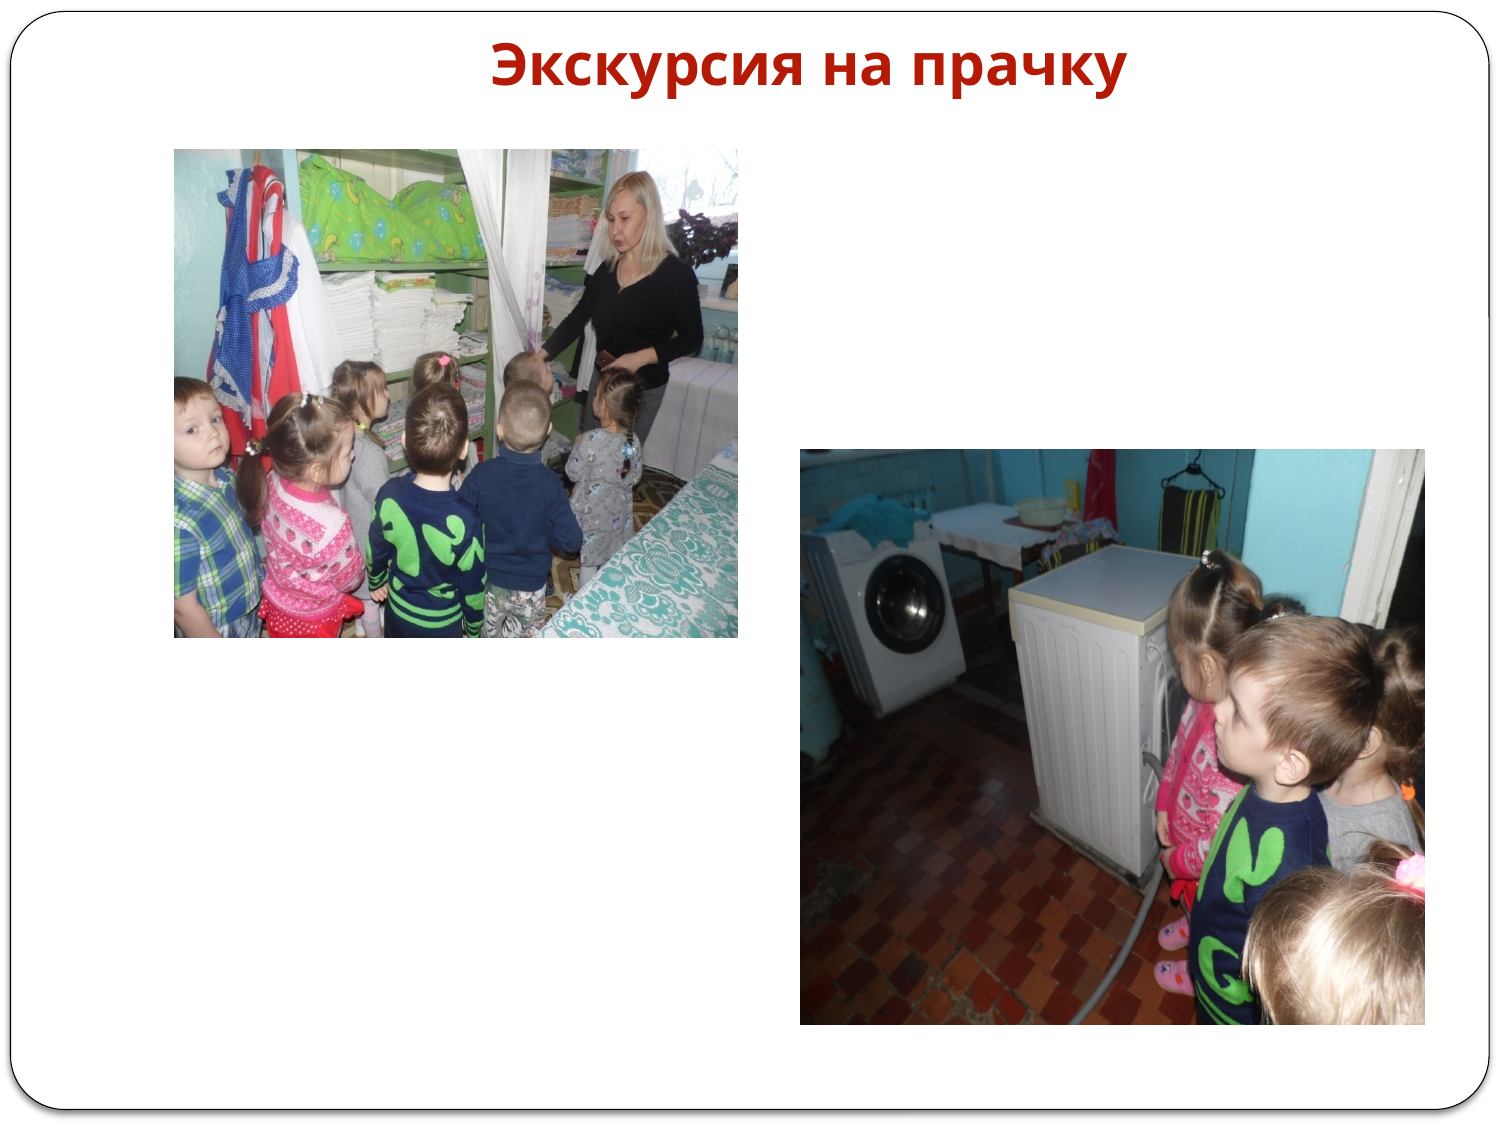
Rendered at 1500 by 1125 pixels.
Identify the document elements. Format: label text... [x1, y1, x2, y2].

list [174, 149, 738, 638]
picture [799, 449, 1426, 1026]
title Экскурсия на прачку [125, 0, 1400, 113]
